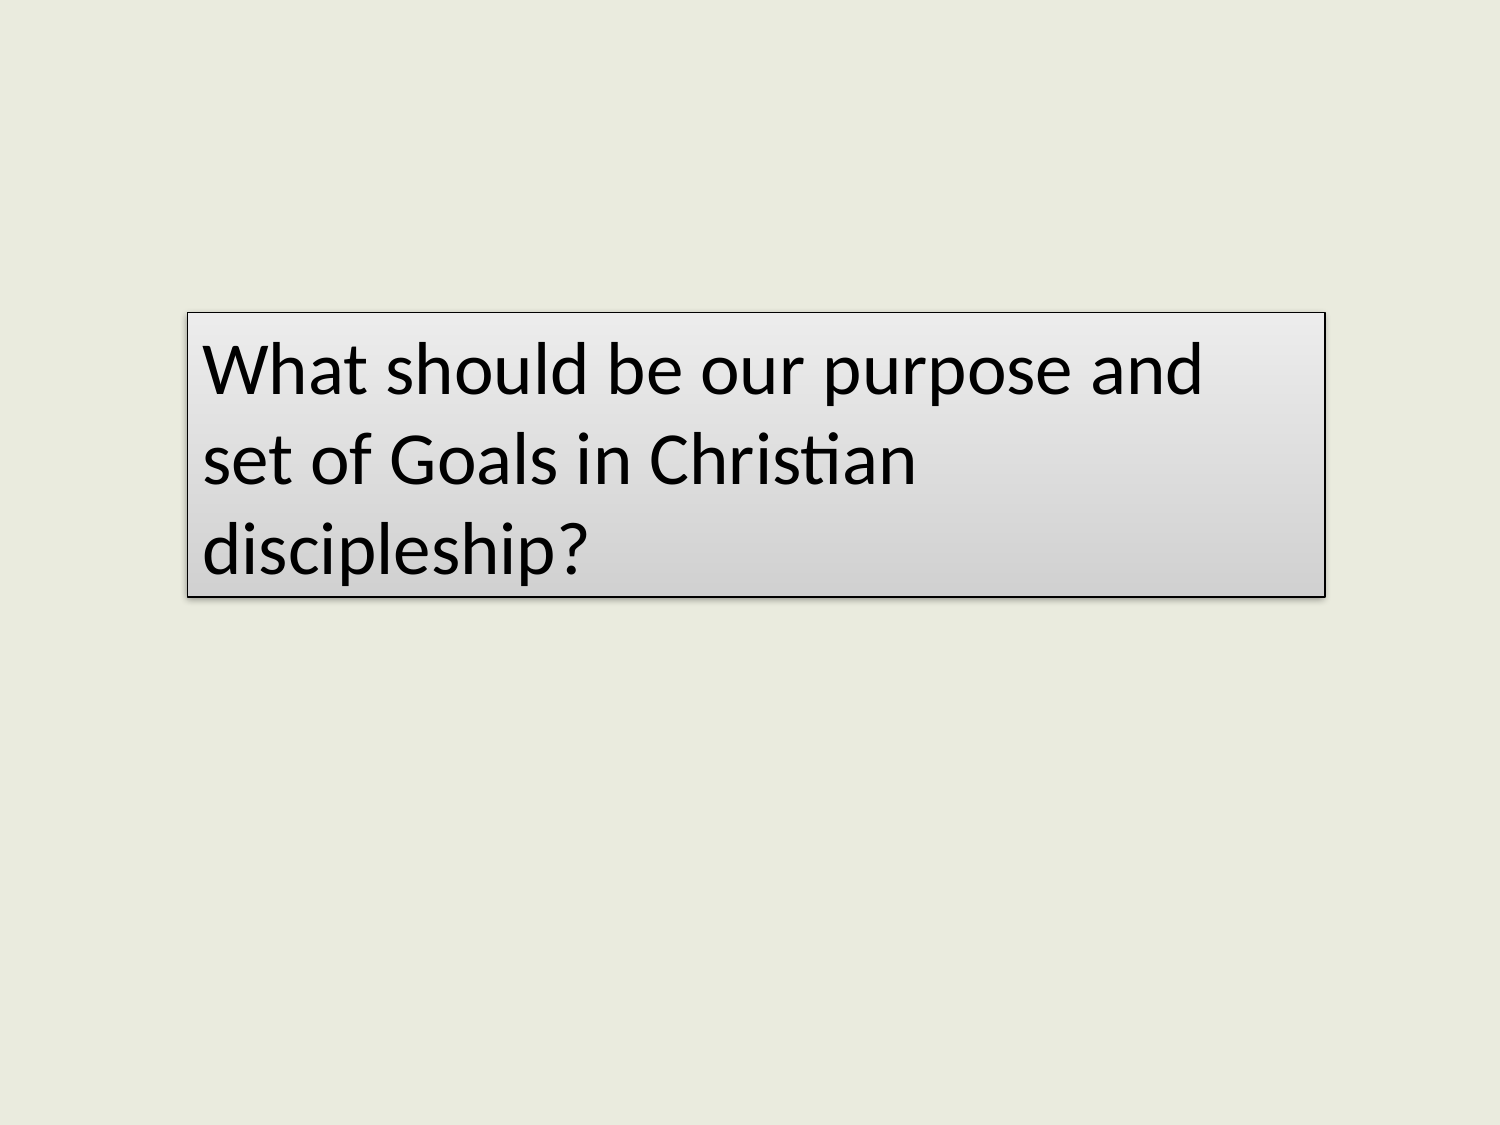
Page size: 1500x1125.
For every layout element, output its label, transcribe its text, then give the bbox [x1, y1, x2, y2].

text_box What should be our purpose and set of Goals in Christian discipleship? [187, 312, 1326, 598]
